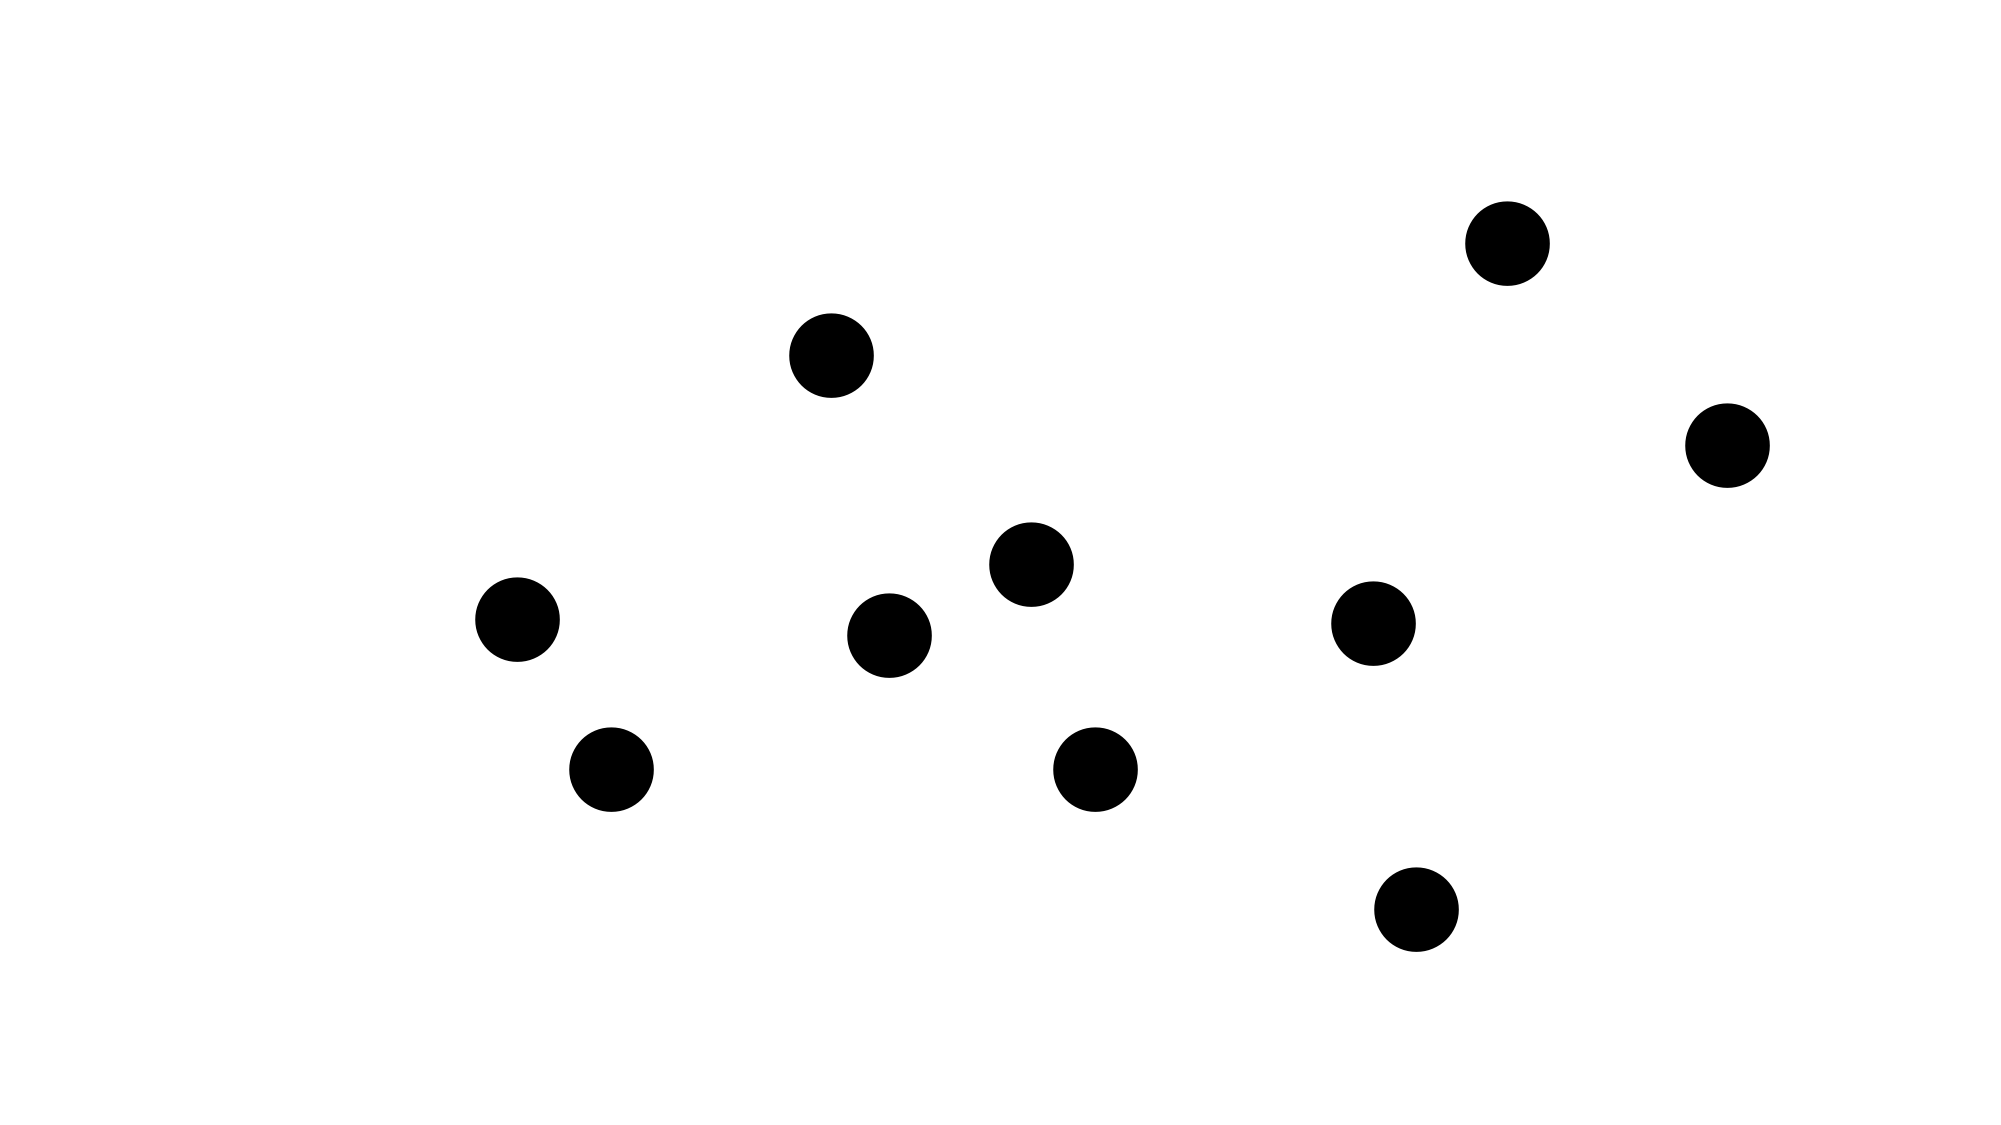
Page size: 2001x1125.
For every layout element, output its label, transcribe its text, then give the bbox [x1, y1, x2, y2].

text_box ● [541, 632, 668, 867]
text_box ● [1437, 106, 1565, 341]
text_box ● [1657, 308, 1785, 543]
text_box ● [761, 217, 889, 453]
text_box ● [1346, 772, 1473, 1007]
text_box ● [1025, 632, 1153, 867]
text_box ● [1303, 485, 1431, 721]
text_box ● [961, 426, 1089, 662]
text_box ● [447, 482, 575, 717]
text_box ● [819, 497, 947, 732]
